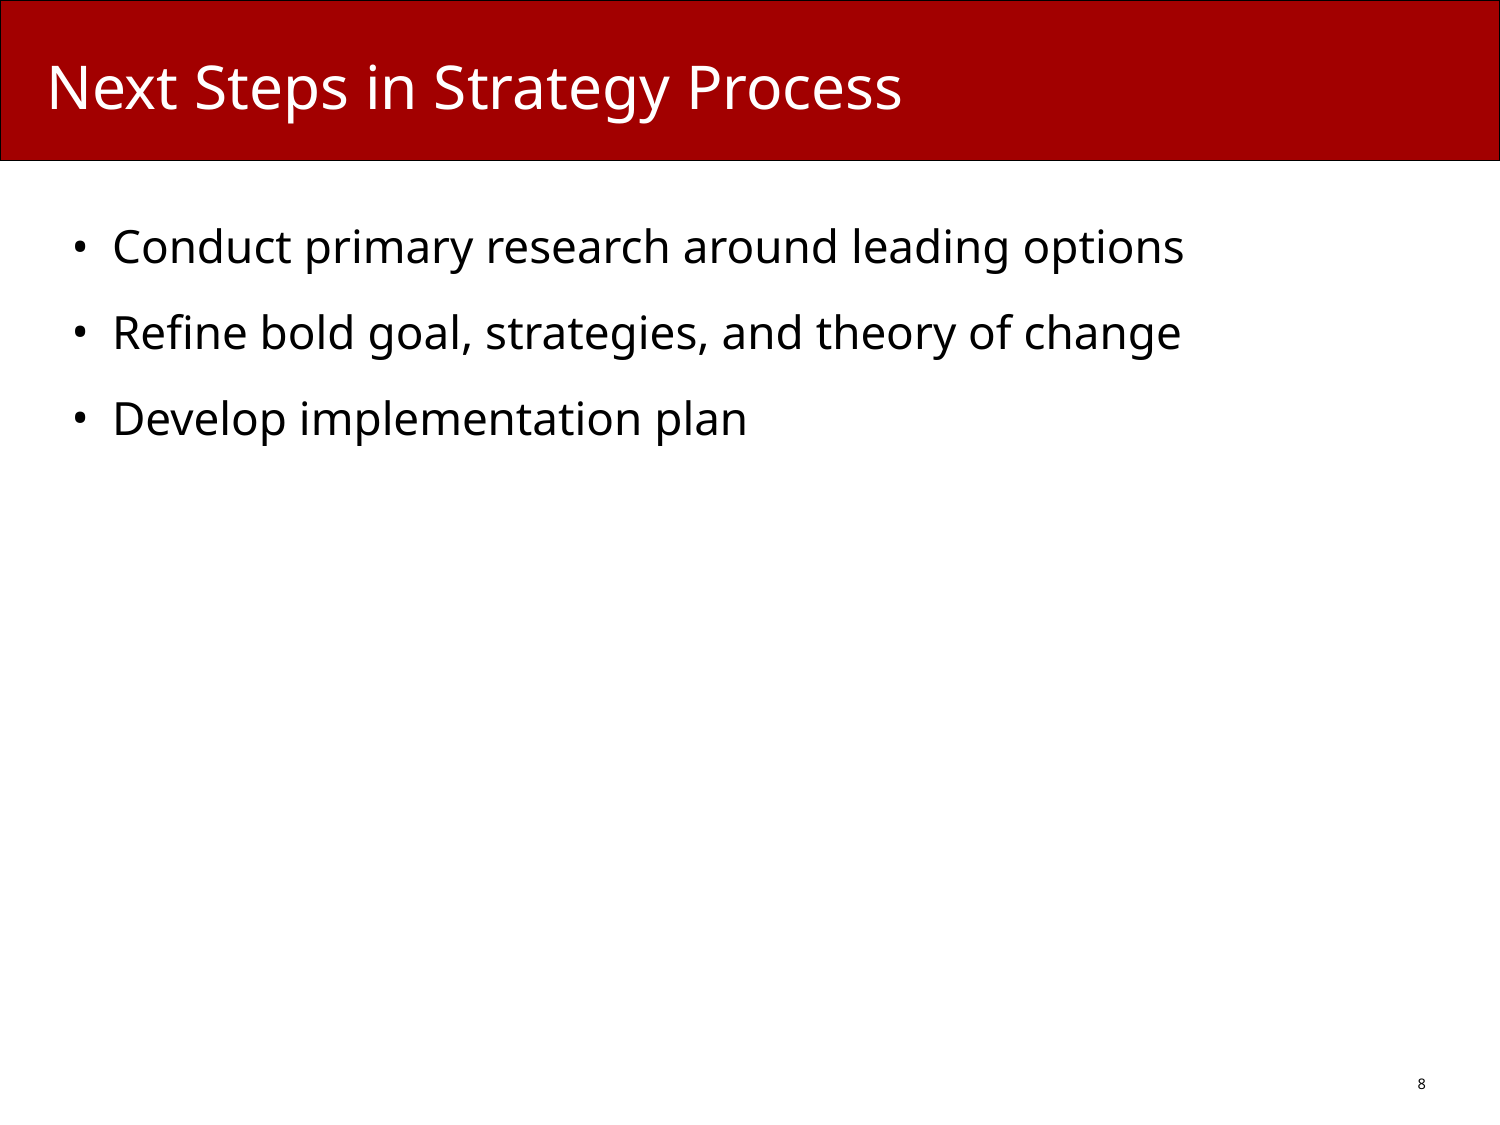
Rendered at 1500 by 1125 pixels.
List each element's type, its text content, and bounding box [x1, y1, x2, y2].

list Conduct primary research around leading options Refine bold goal, strategies, and theory of change Develop implementation plan [57, 211, 1443, 1047]
title Next Steps in Strategy Process [45, 16, 1496, 154]
